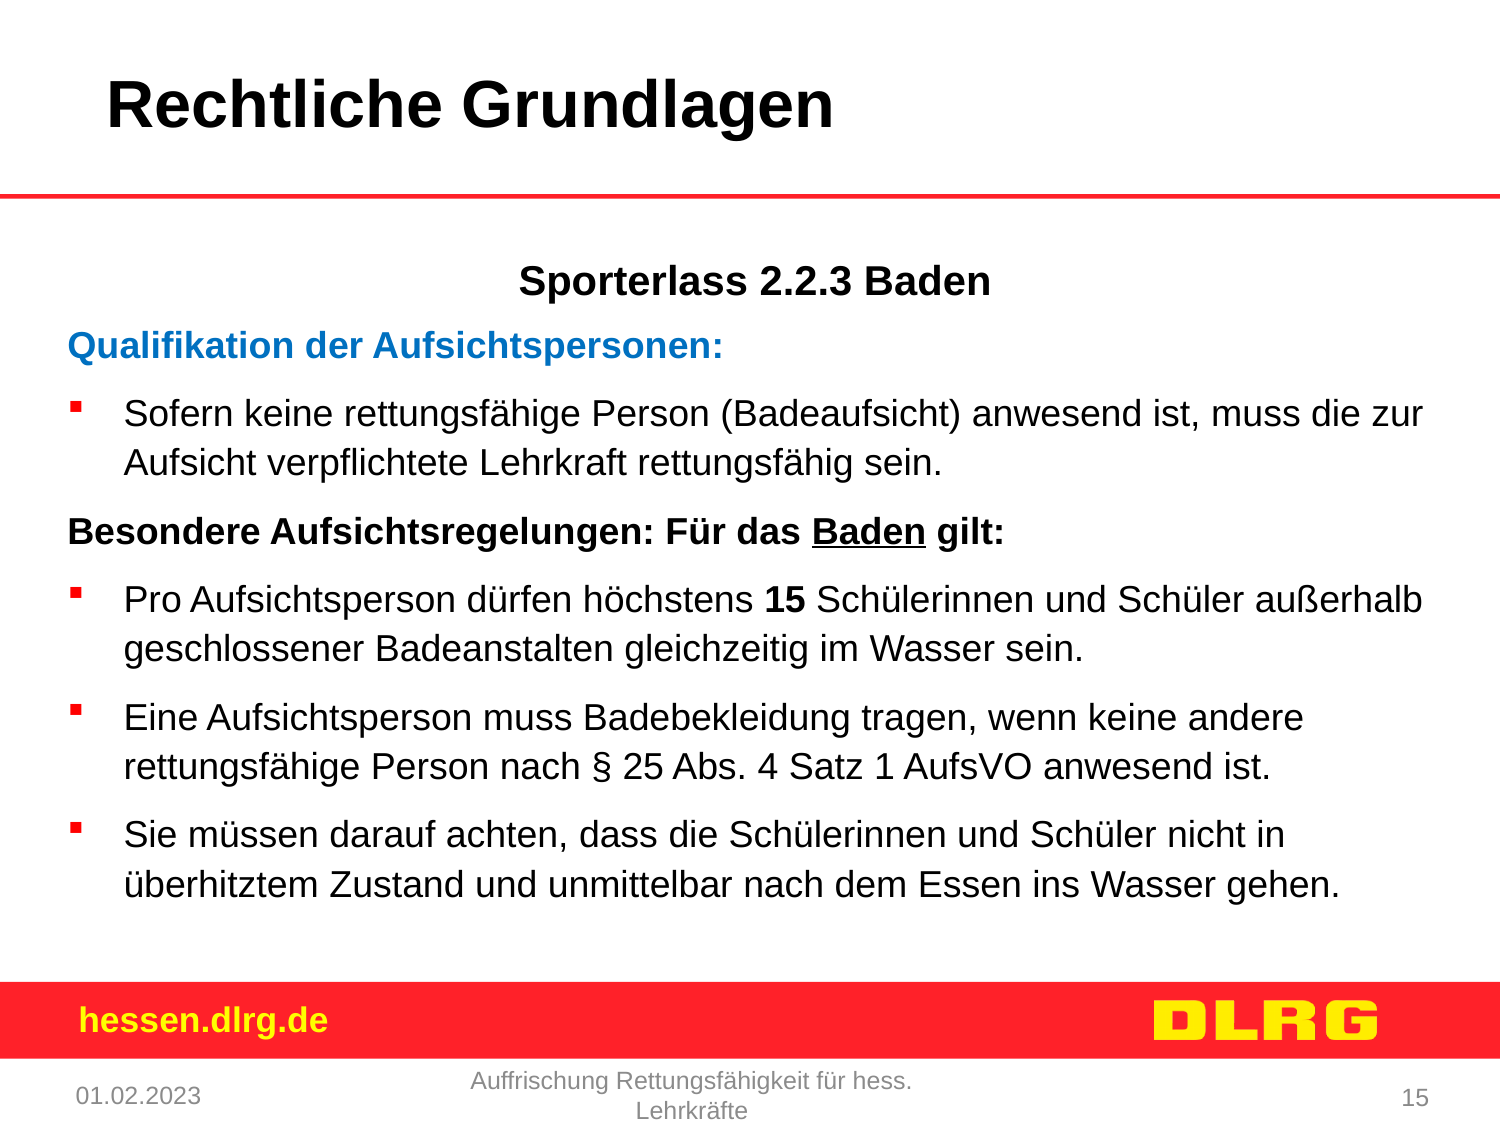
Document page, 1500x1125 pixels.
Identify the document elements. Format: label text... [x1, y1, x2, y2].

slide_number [60, 1065, 361, 1125]
slide_number 15 [1136, 1066, 1445, 1125]
footer Auffrischung Rettungsfähigkeit für hess. Lehrkräfte [454, 1065, 930, 1125]
text_box Rechtliche Grundlagen [100, 54, 1403, 142]
text_box Sporterlass 2.2.3 Baden Qualifikation der Aufsichtspersonen: Sofern keine rettungsfähige Person (Badeaufsicht) anwesend ist, muss die zur Aufsicht verpflichtete Lehrkraft rettungsfähig sein. Besondere Aufsichtsregelungen: Für das Baden gilt: Pro Aufsichtsperson dürfen höchstens 15 Schülerinnen und Schüler außerhalb geschlossener Badeanstalten gleichzeitig im Wasser sein. Eine Aufsichtsperson muss Badebekleidung tragen, wenn keine andere rettungsfähige Person nach § 25 Abs. 4 Satz 1 AufsVO anwesend ist. Sie müssen darauf achten, dass die Schülerinnen und Schüler nicht in überhitztem Zustand und unmittelbar nach dem Essen ins Wasser gehen. [61, 222, 1450, 953]
picture [1154, 1000, 1377, 1040]
